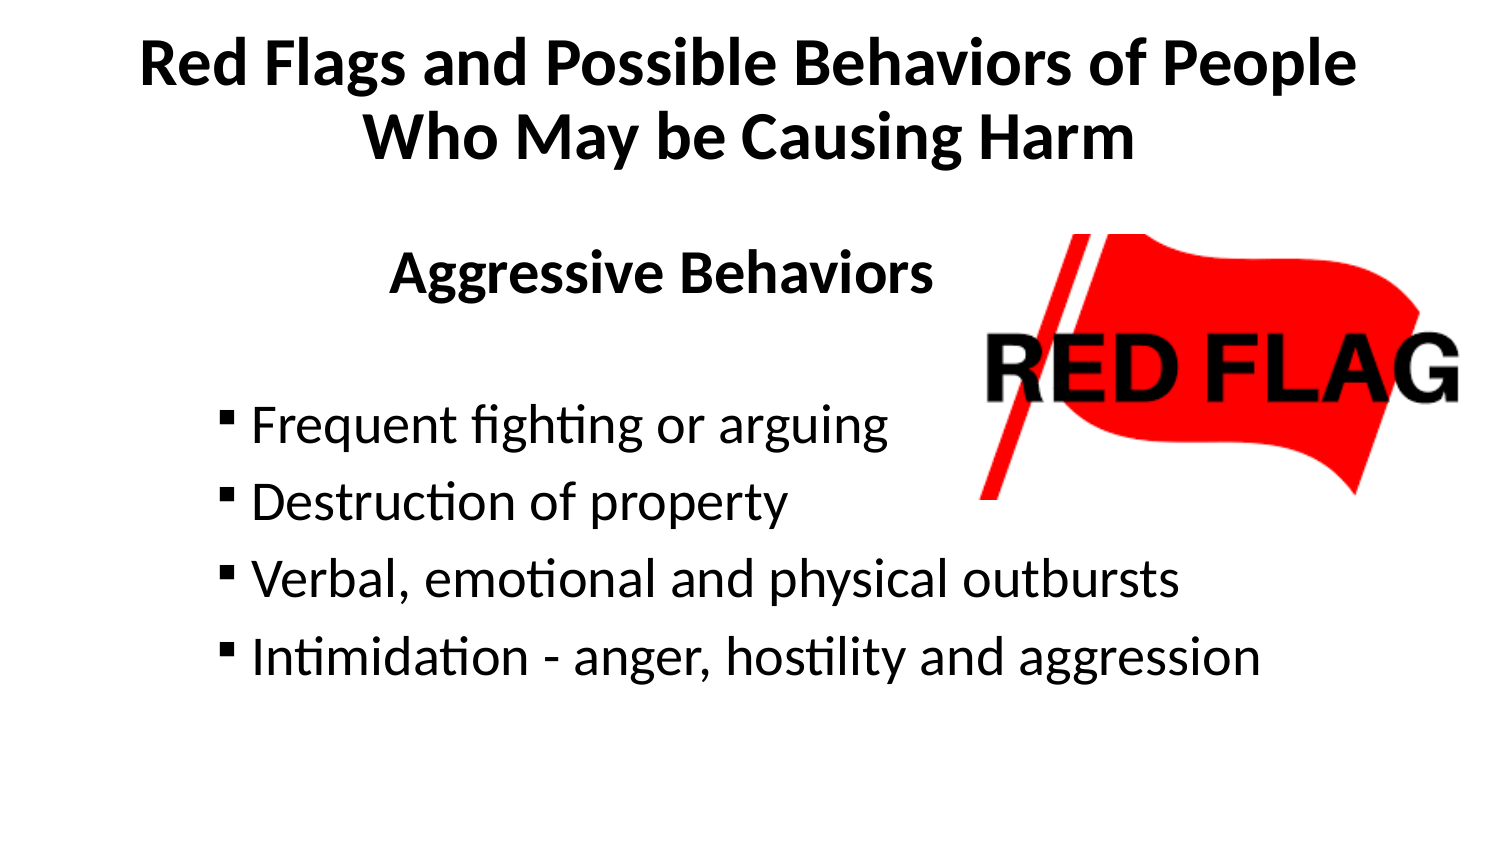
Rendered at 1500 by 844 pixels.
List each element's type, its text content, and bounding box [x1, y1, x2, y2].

list Aggressive Behaviors Frequent fighting or arguing Destruction of property Verbal, emotional and physical outbursts Intimidation - anger, hostility and aggression [15, 234, 1309, 770]
picture [959, 234, 1490, 500]
title Red Flags and Possible Behaviors of People Who May be Causing Harm [103, 22, 1397, 186]
